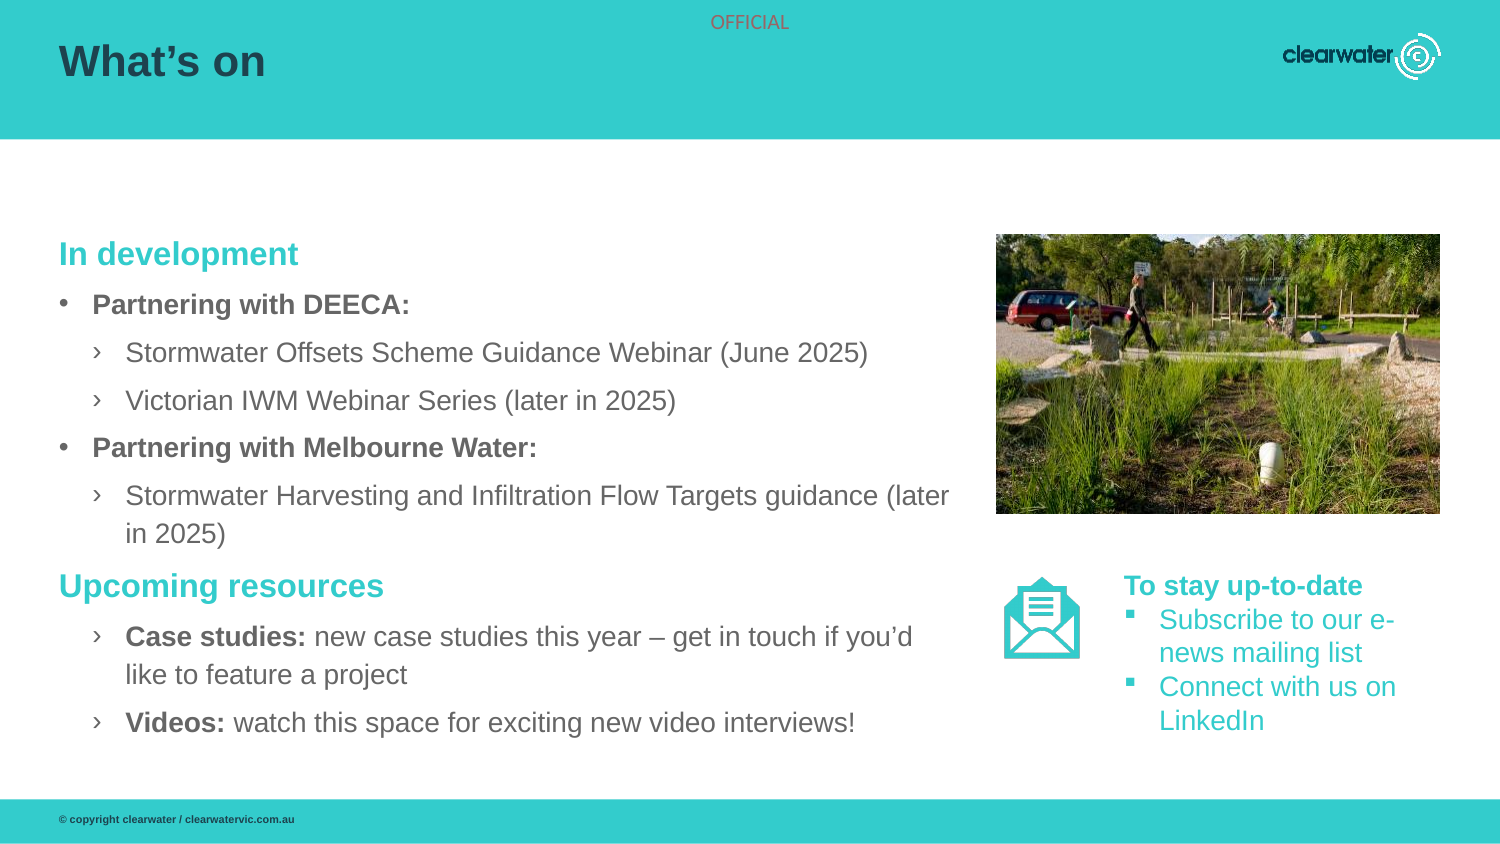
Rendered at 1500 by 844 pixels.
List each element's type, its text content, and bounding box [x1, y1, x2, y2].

picture [996, 234, 1440, 514]
picture [1287, 53, 1296, 59]
picture [1283, 33, 1441, 80]
list In development Partnering with DEECA: Stormwater Offsets Scheme Guidance Webinar (June 2025) Victorian IWM Webinar Series (later in 2025) Partnering with Melbourne Water: Stormwater Harvesting and Infiltration Flow Targets guidance (later in 2025) Upcoming resources Case studies: new case studies this year – get in touch if you’d like to feature a project Videos: watch this space for exciting new video interviews! [53, 221, 960, 789]
text_box To stay up-to-date Subscribe to our e-news mailing list Connect with us on LinkedIn [1109, 560, 1440, 744]
footer © copyright clearwater / clearwatervic.com.au [53, 801, 526, 838]
title What’s on [53, 13, 1146, 111]
picture [996, 573, 1086, 662]
